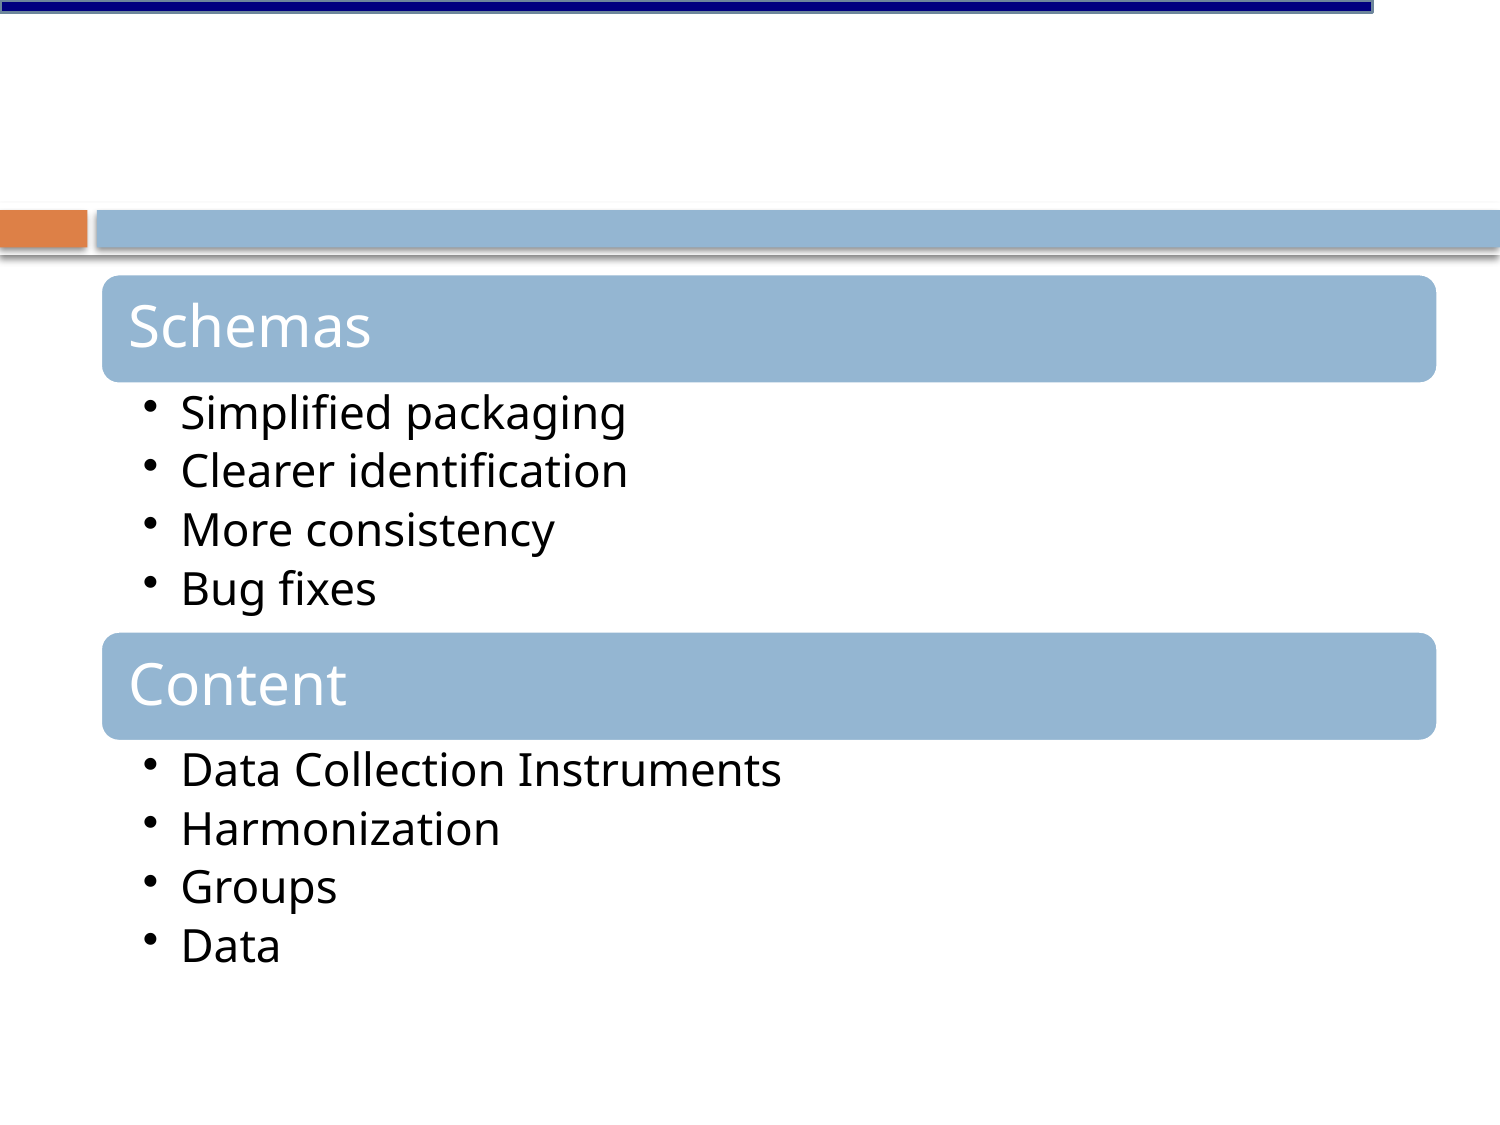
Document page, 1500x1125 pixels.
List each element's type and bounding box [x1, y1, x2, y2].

text_box [0, 0, 1374, 14]
list [100, 262, 1439, 1001]
